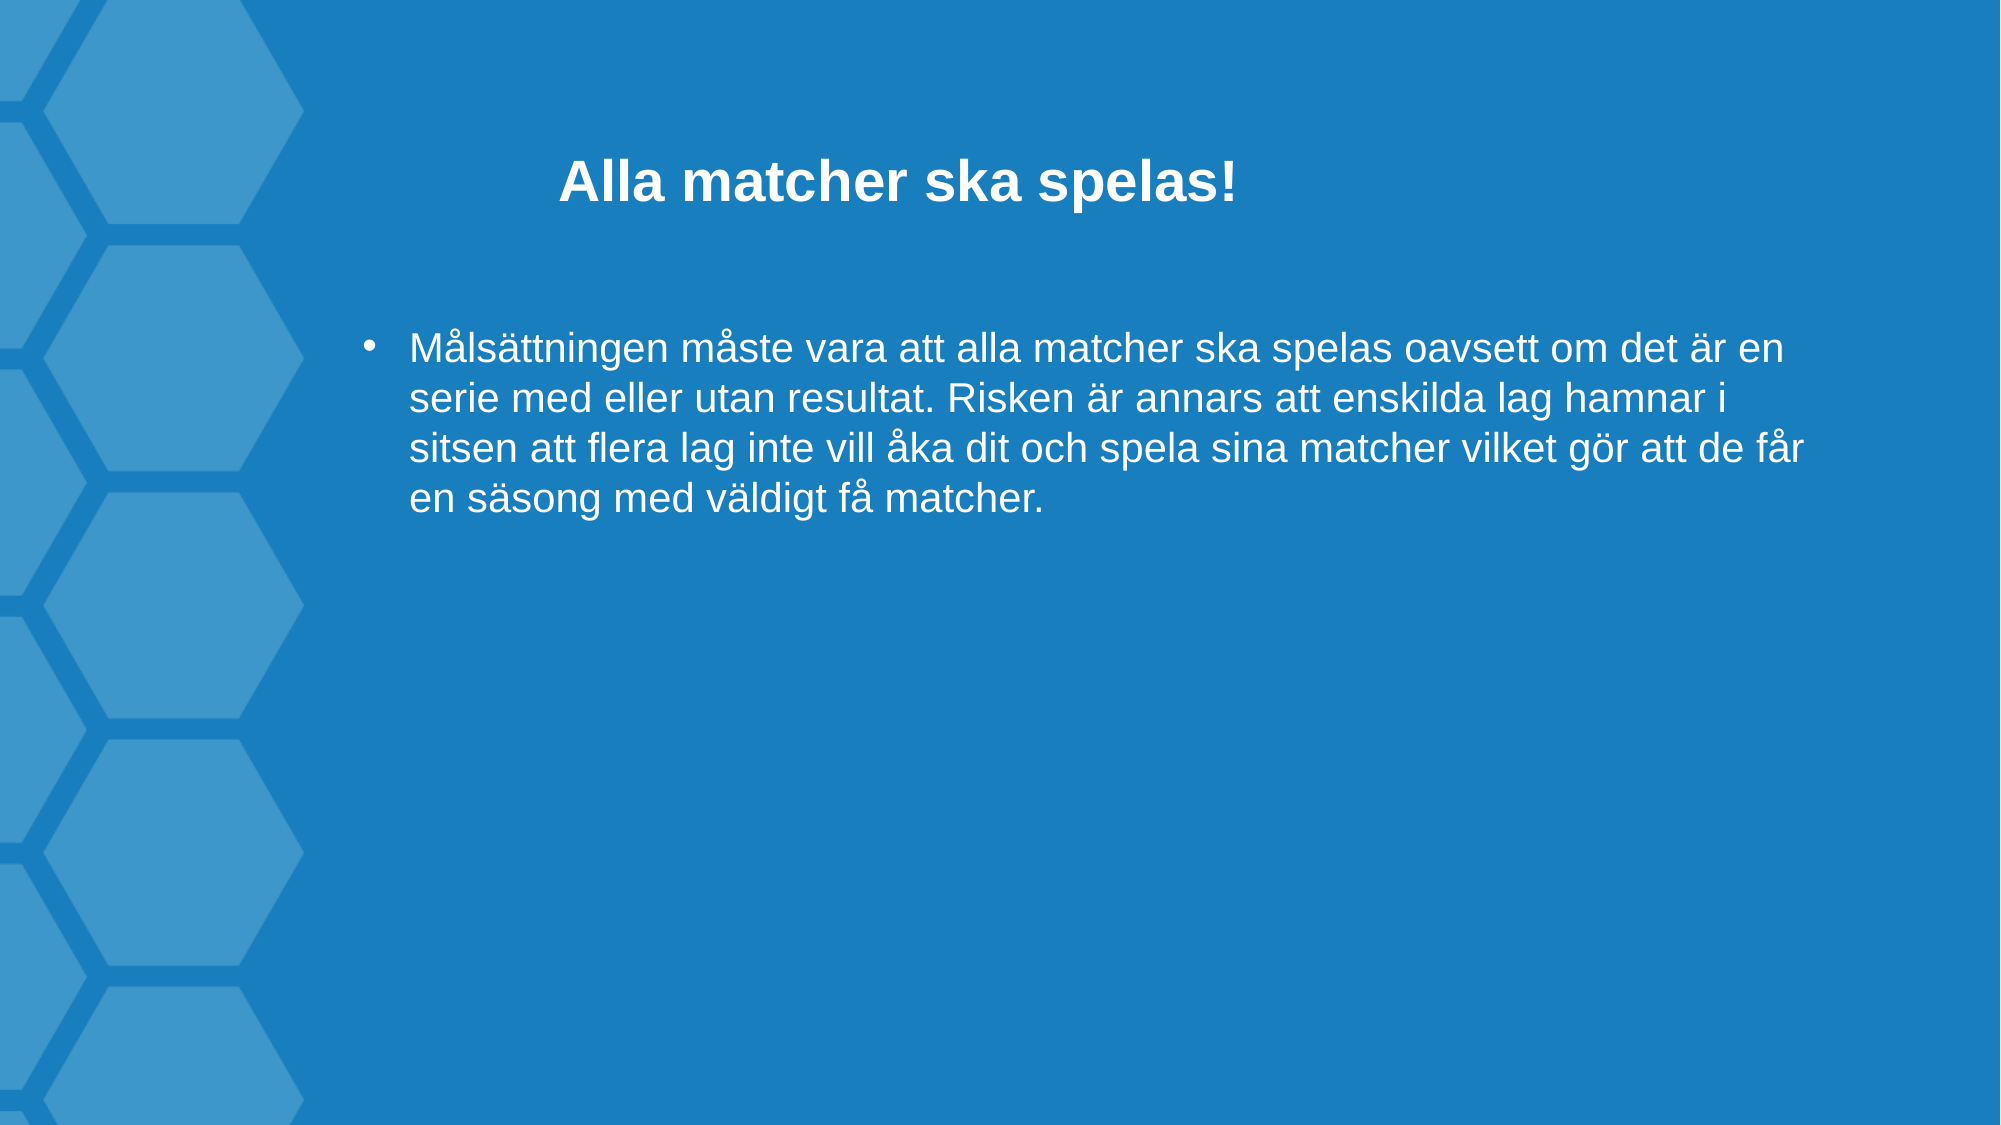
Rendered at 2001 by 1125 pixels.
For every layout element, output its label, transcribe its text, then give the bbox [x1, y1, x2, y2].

text_box Målsättningen måste vara att alla matcher ska spelas oavsett om det är en serie med eller utan resultat. Risken är annars att enskilda lag hamnar i sitsen att flera lag inte vill åka dit och spela sina matcher vilket gör att de får en säsong med väldigt få matcher. [347, 313, 1855, 573]
picture [0, 0, 2001, 1125]
title Alla matcher ska spelas! [543, 109, 1537, 255]
